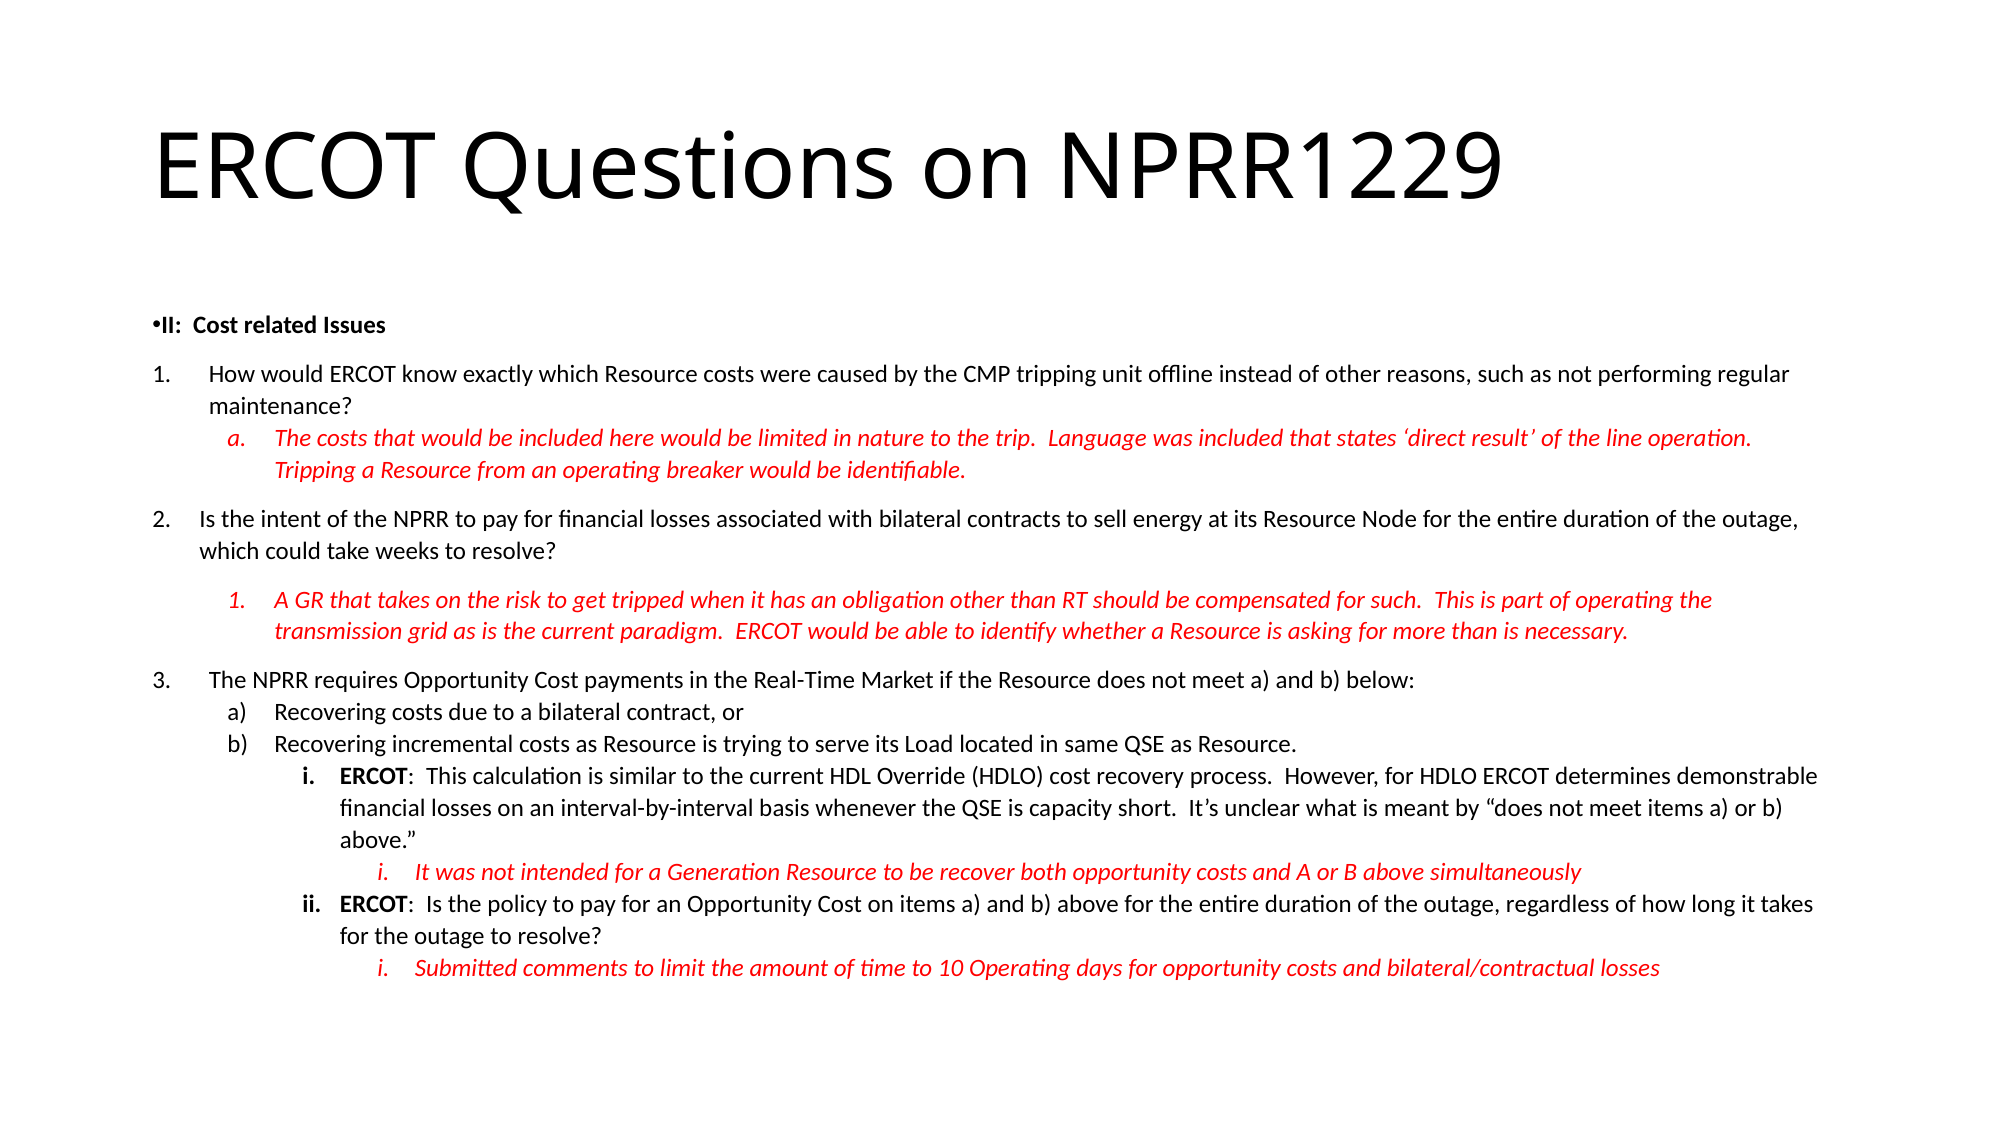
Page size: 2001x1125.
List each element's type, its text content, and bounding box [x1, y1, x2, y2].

list II: Cost related Issues How would ERCOT know exactly which Resource costs were caused by the CMP tripping unit offline instead of other reasons, such as not performing regular maintenance? The costs that would be included here would be limited in nature to the trip. Language was included that states ‘direct result’ of the line operation. Tripping a Resource from an operating breaker would be identifiable. Is the intent of the NPRR to pay for financial losses associated with bilateral contracts to sell energy at its Resource Node for the entire duration of the outage, which could take weeks to resolve? A GR that takes on the risk to get tripped when it has an obligation other than RT should be compensated for such. This is part of operating the transmission grid as is the current paradigm. ERCOT would be able to identify whether a Resource is asking for more than is necessary. The NPRR requires Opportunity Cost payments in the Real-Time Market if the Resource does not meet a) and b) below: Recovering costs due to a bilateral contract, or Recovering incremental costs as Resource is trying to serve its Load located in same QSE as Resource. ERCOT: This calculation is similar to the current HDL Override (HDLO) cost recovery process. However, for HDLO ERCOT determines demonstrable financial losses on an interval-by-interval basis whenever the QSE is capacity short. It’s unclear what is meant by “does not meet items a) or b) above.” It was not intended for a Generation Resource to be recover both opportunity costs and A or B above simultaneously ERCOT: Is the policy to pay for an Opportunity Cost on items a) and b) above for the entire duration of the outage, regardless of how long it takes for the outage to resolve? Submitted comments to limit the amount of time to 10 Operating days for opportunity costs and bilateral/contractual losses [137, 299, 1863, 1014]
title ERCOT Questions on NPRR1229 [137, 59, 1863, 278]
